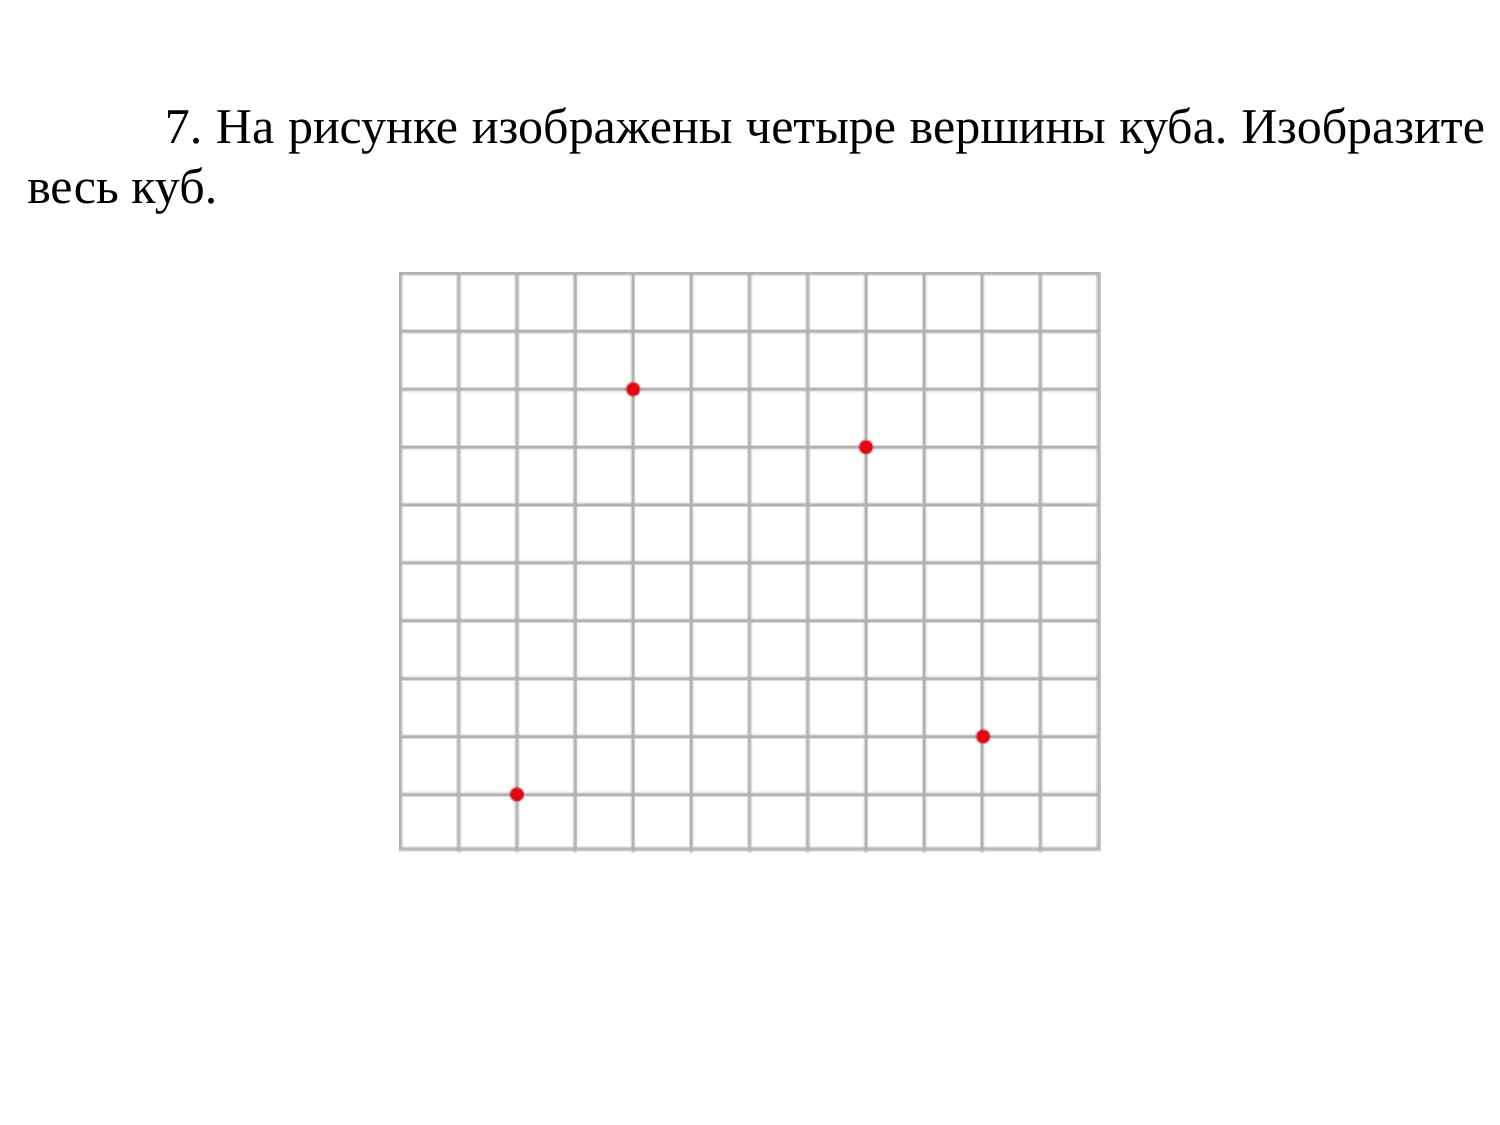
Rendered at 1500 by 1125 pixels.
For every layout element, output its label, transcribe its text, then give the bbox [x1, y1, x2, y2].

picture [399, 272, 1101, 853]
text_box 7. На рисунке изображены четыре вершины куба. Изобразите весь куб. [0, 85, 1500, 221]
